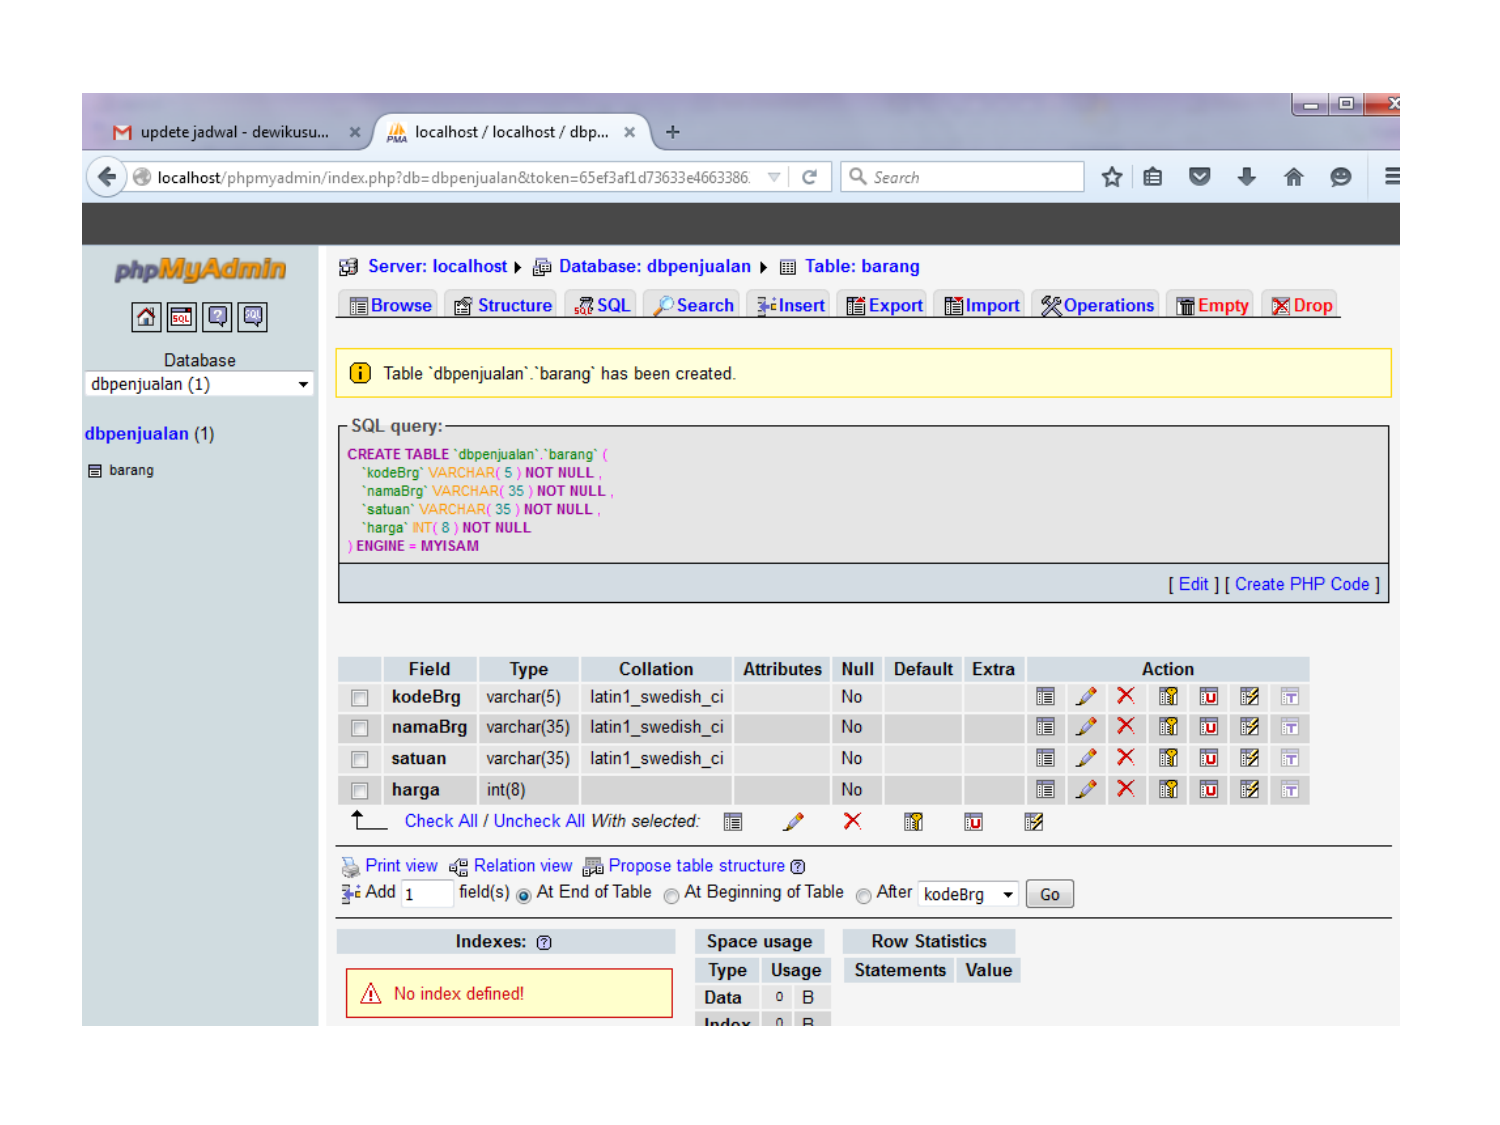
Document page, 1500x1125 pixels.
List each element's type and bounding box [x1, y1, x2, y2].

picture [81, 93, 1400, 1026]
